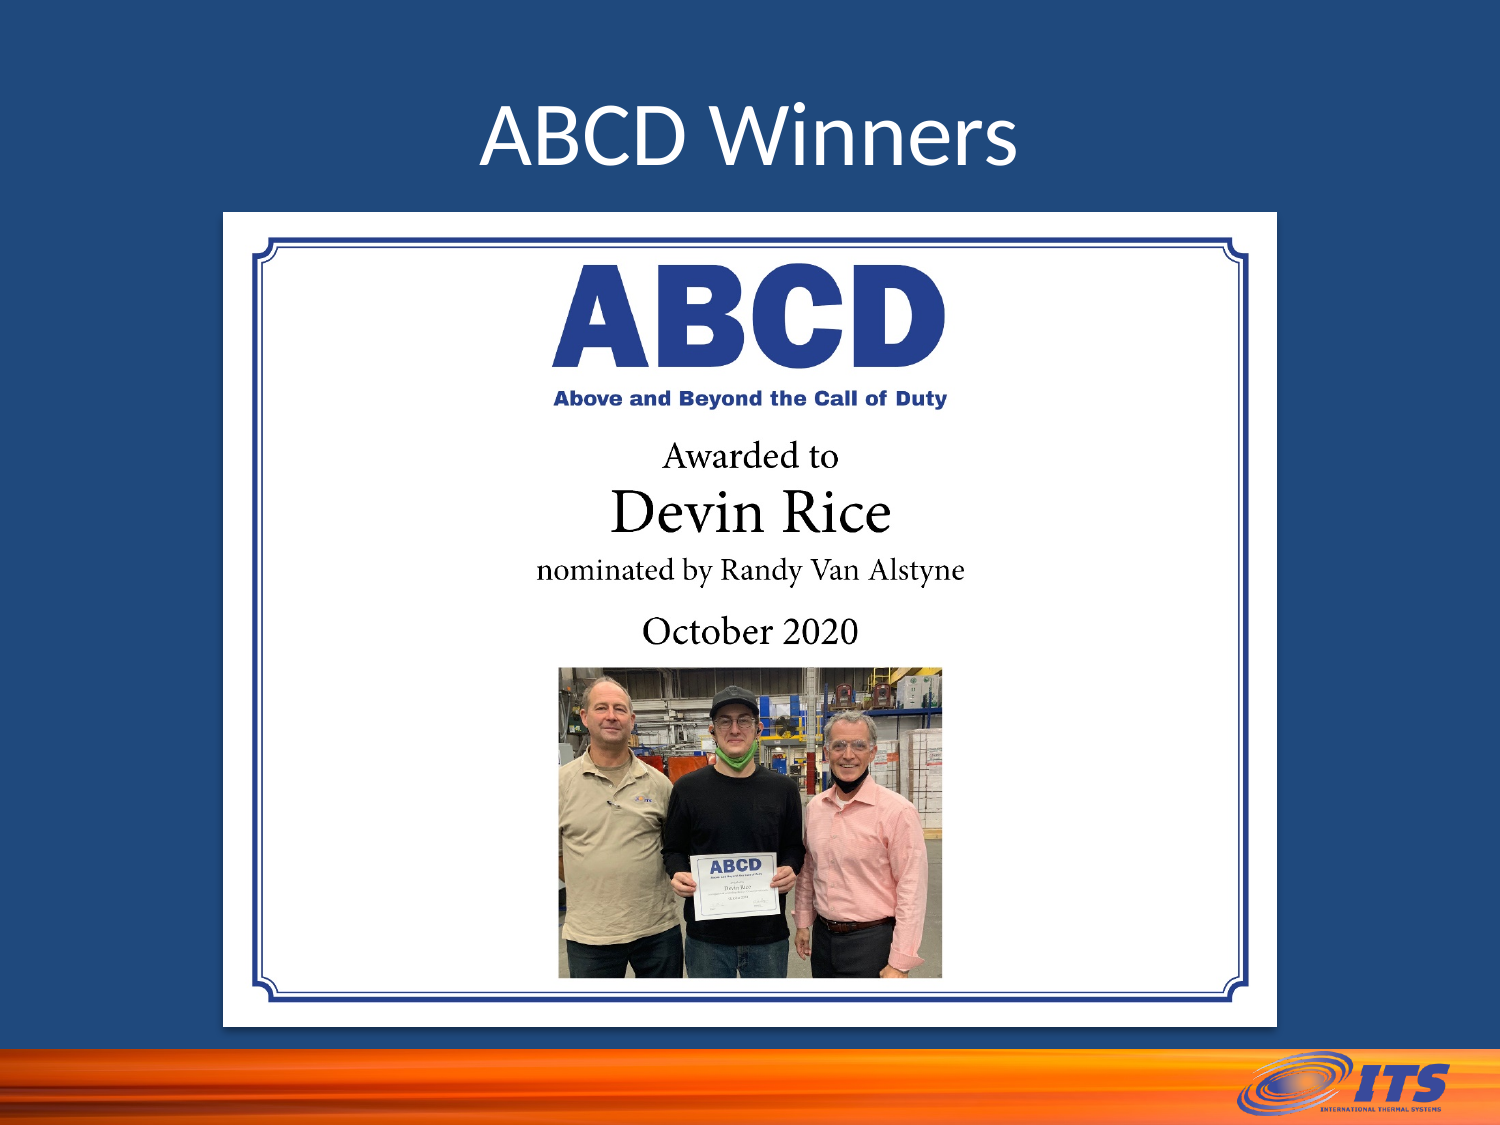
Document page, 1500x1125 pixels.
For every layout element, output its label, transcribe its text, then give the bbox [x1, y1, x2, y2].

title ABCD Winners [75, 35, 1425, 223]
picture [223, 212, 1277, 1027]
picture [0, 1049, 1500, 1125]
